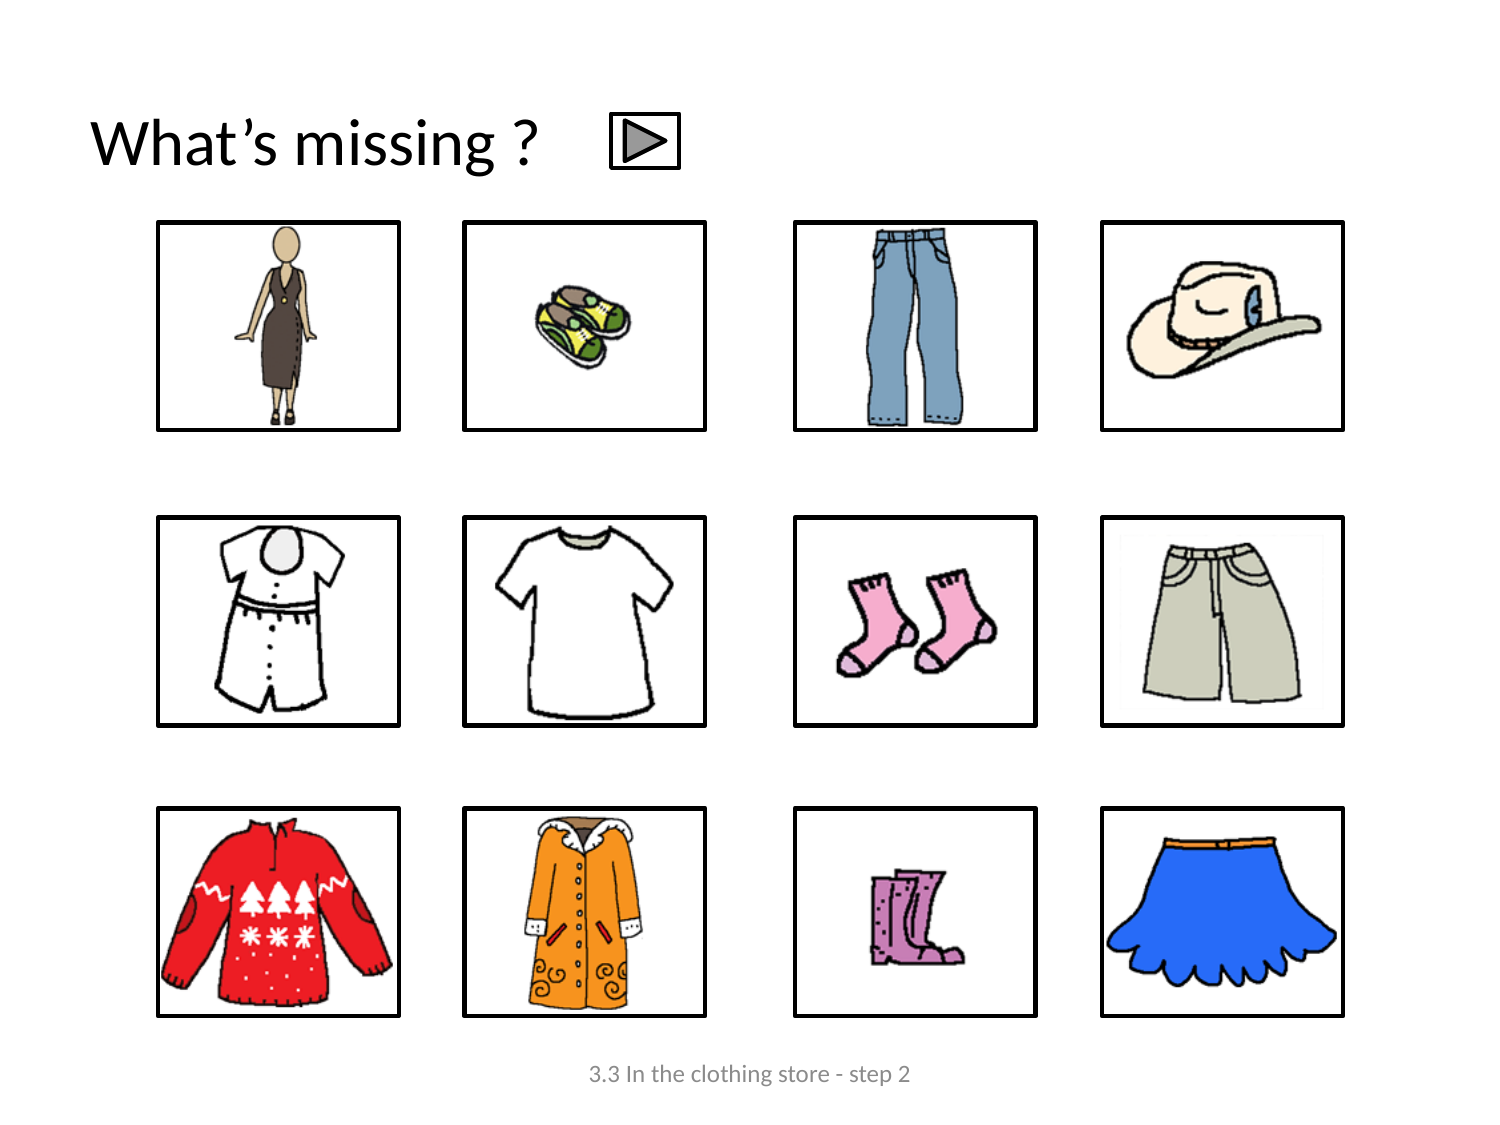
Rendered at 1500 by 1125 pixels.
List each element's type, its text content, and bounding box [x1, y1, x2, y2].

picture [1104, 224, 1341, 428]
picture [796, 519, 1034, 724]
picture [160, 519, 397, 724]
picture [796, 224, 1034, 428]
picture [466, 810, 703, 1014]
picture [796, 810, 1034, 1014]
picture [160, 810, 397, 1014]
picture [466, 224, 703, 428]
footer 3.3 In the clothing store - step 2 [512, 1042, 988, 1103]
picture [1104, 810, 1341, 1014]
title What’s missing ? [75, 45, 1425, 233]
picture [160, 224, 397, 428]
picture [466, 519, 703, 724]
text_box [609, 112, 681, 170]
picture [1104, 519, 1341, 724]
